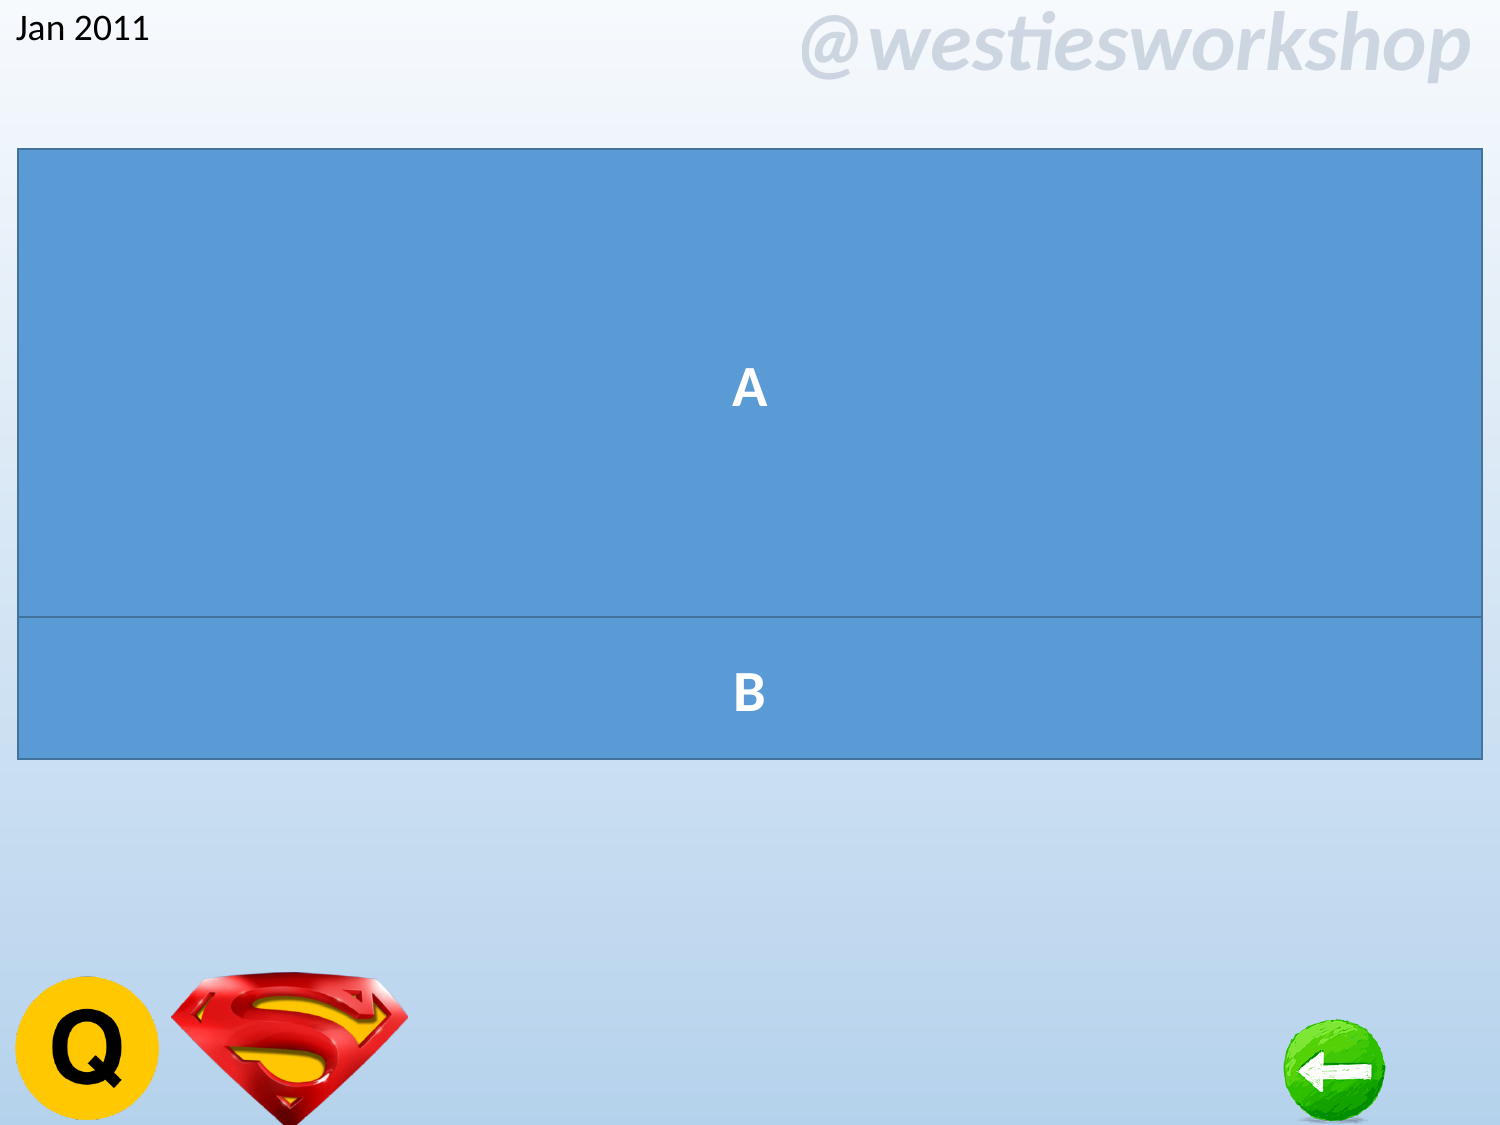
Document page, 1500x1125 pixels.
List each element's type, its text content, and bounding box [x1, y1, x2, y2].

picture [1281, 1019, 1387, 1125]
text_box B [17, 756, 1483, 760]
picture [17, 148, 1483, 756]
text_box Jan 2011 [1, 0, 165, 56]
picture [0, 954, 408, 1125]
